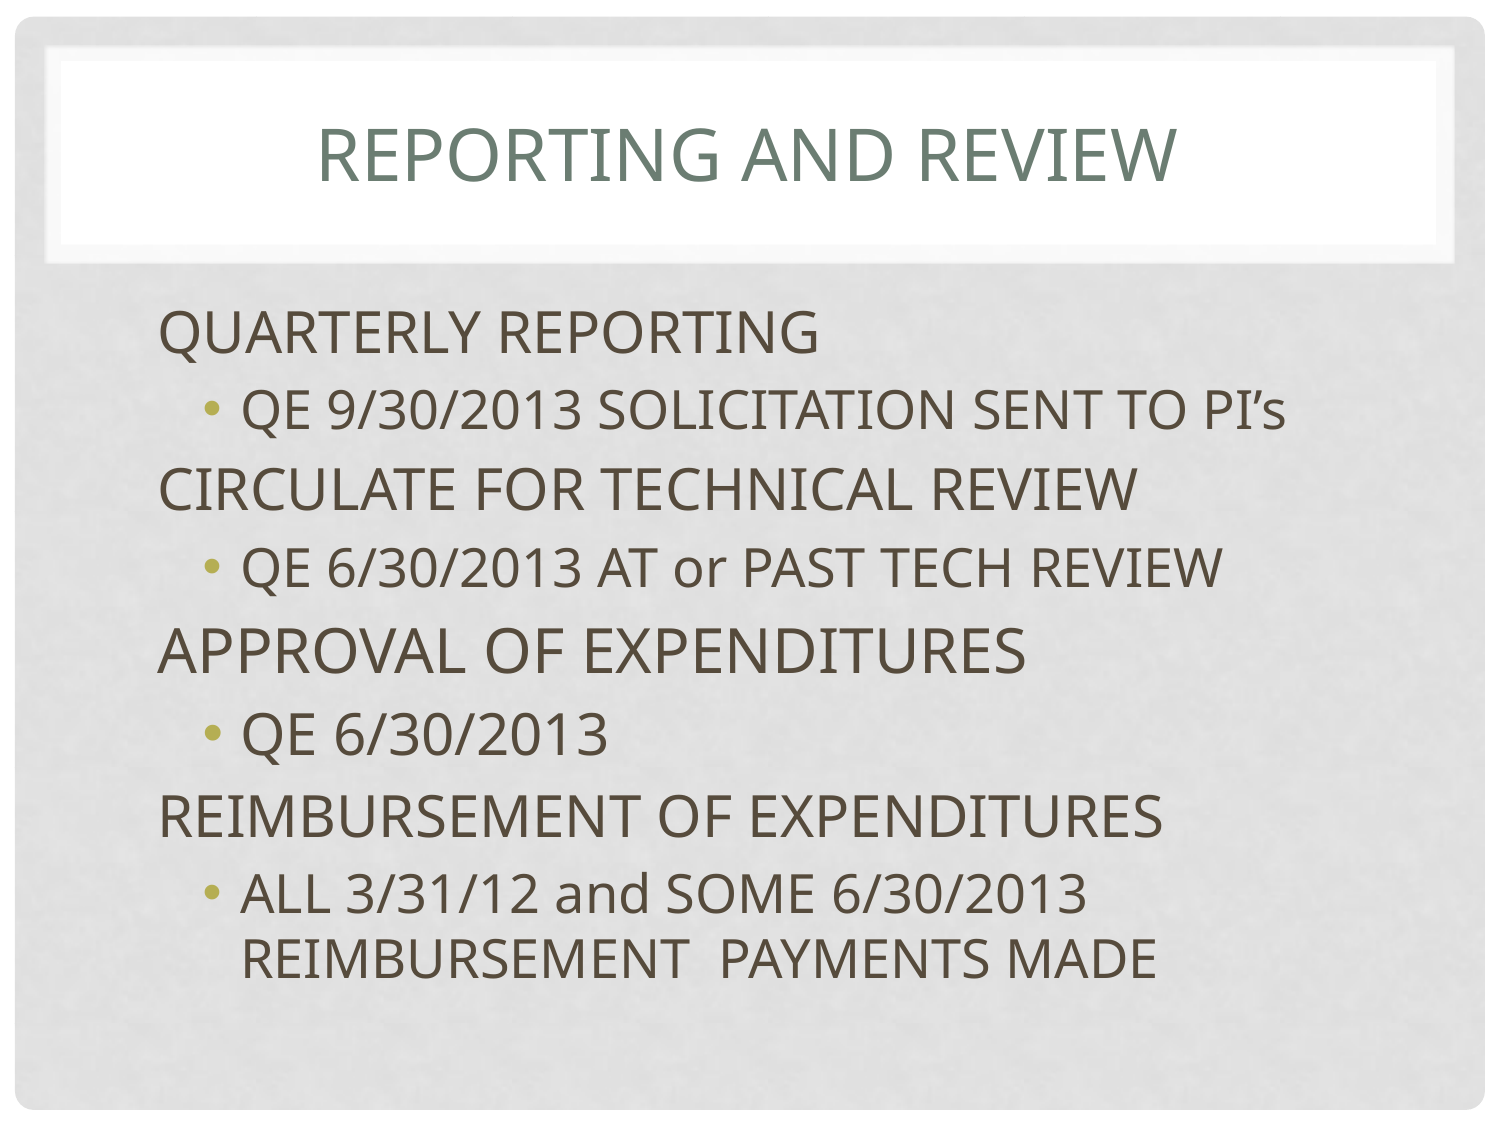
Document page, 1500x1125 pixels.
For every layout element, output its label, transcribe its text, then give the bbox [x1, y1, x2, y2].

list QUARTERLY REPORTING QE 9/30/2013 SOLICITATION SENT TO PI’s CIRCULATE FOR TECHNICAL REVIEW QE 6/30/2013 AT or PAST TECH REVIEW APPROVAL OF EXPENDITURES QE 6/30/2013 REIMBURSEMENT OF EXPENDITURES ALL 3/31/12 and SOME 6/30/2013 REIMBURSEMENT PAYMENTS MADE [75, 287, 1425, 1093]
title REPORTING AND REVIEW [69, 66, 1425, 238]
